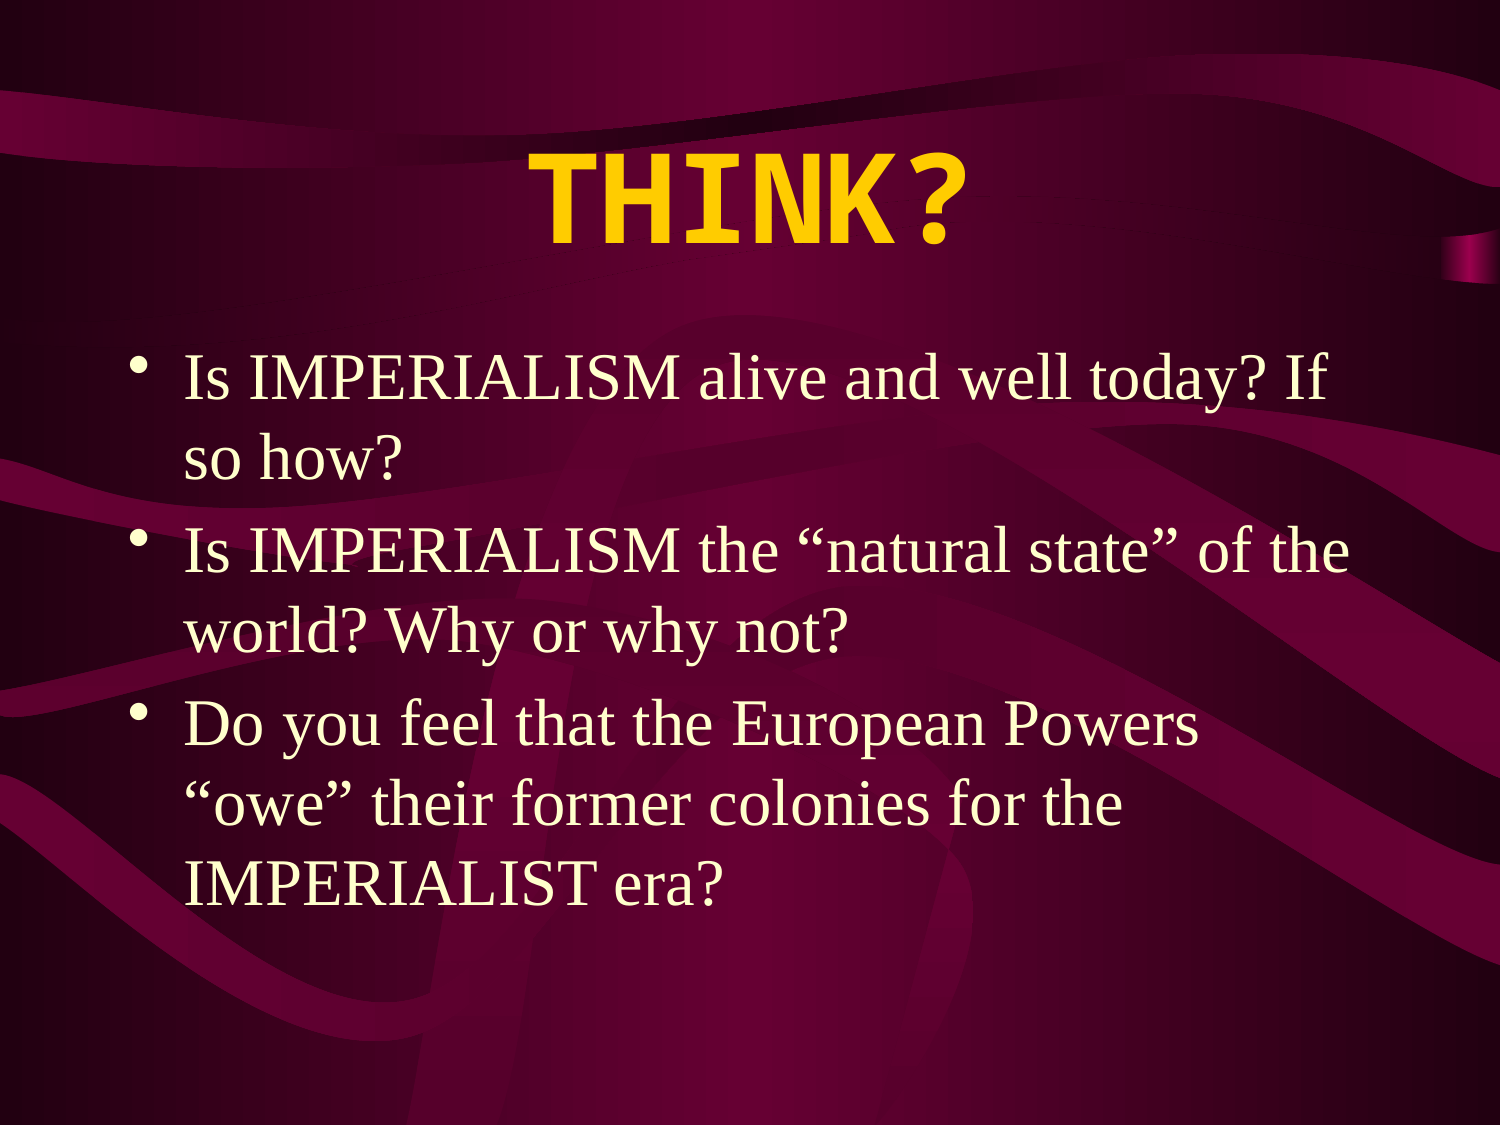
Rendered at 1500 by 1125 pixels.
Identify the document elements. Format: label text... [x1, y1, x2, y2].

list Is IMPERIALISM alive and well today? If so how? Is IMPERIALISM the “natural state” of the world? Why or why not? Do you feel that the European Powers “owe” their former colonies for the IMPERIALIST era? [112, 324, 1388, 1001]
title THINK? [112, 99, 1388, 288]
